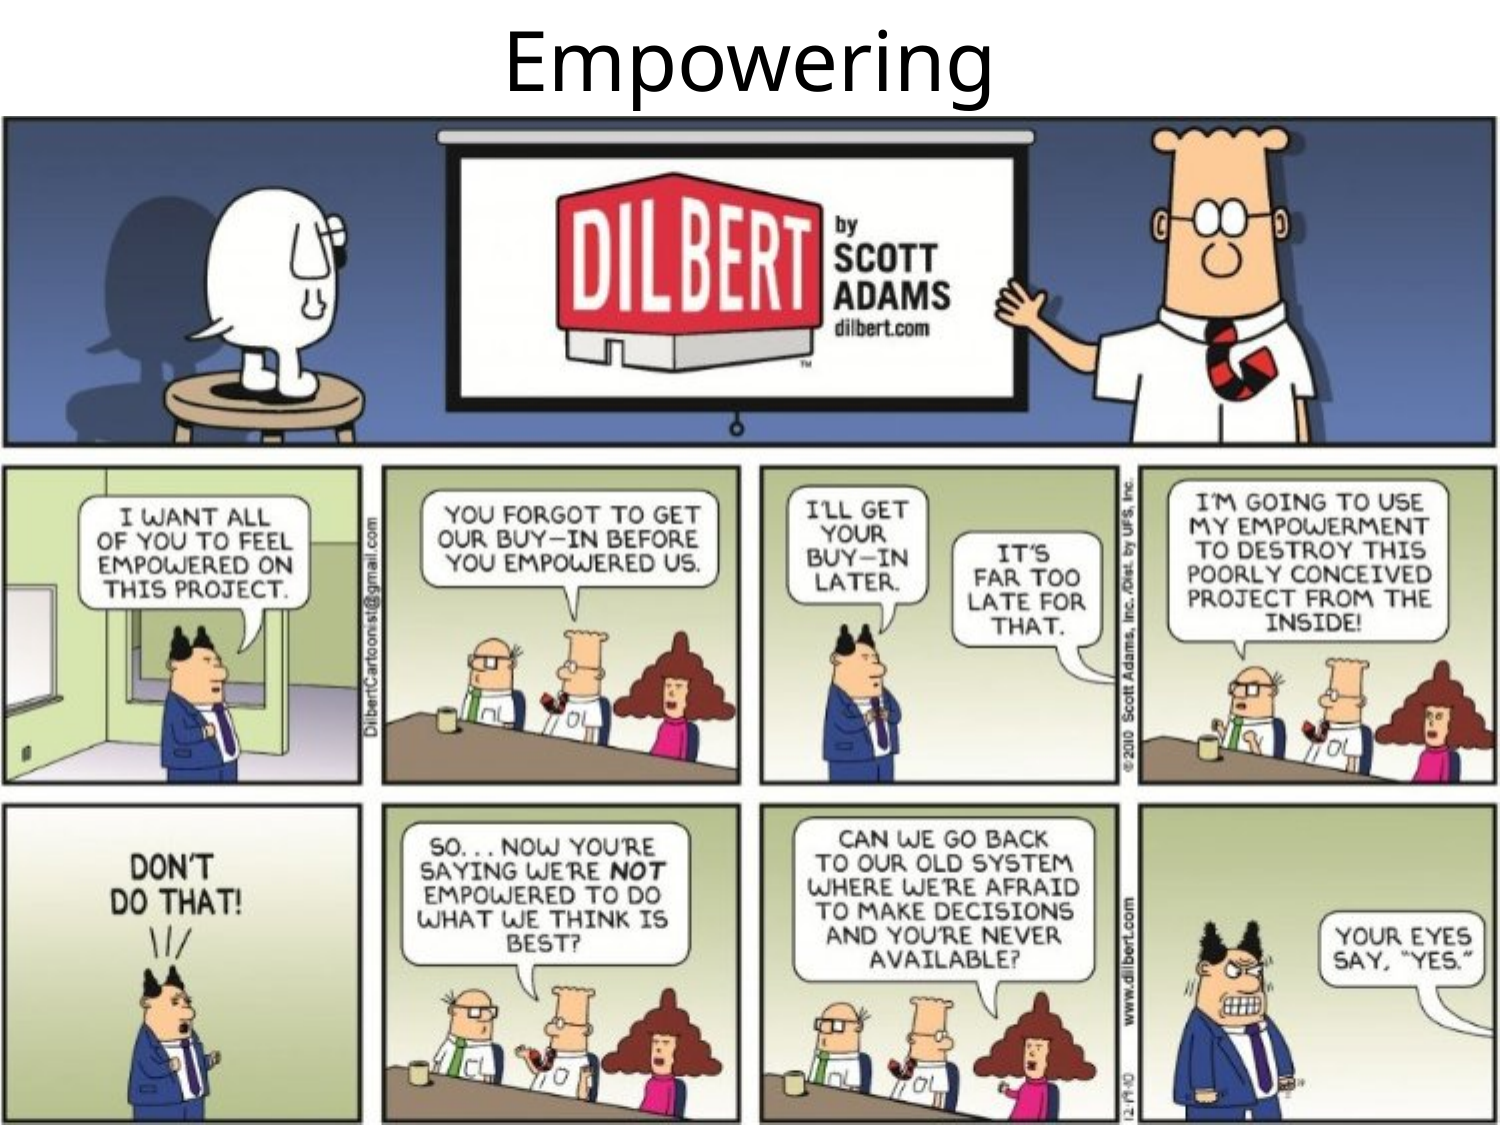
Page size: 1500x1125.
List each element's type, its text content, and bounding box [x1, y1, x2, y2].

title Empowering [75, 0, 1425, 115]
picture [0, 0, 1500, 1125]
